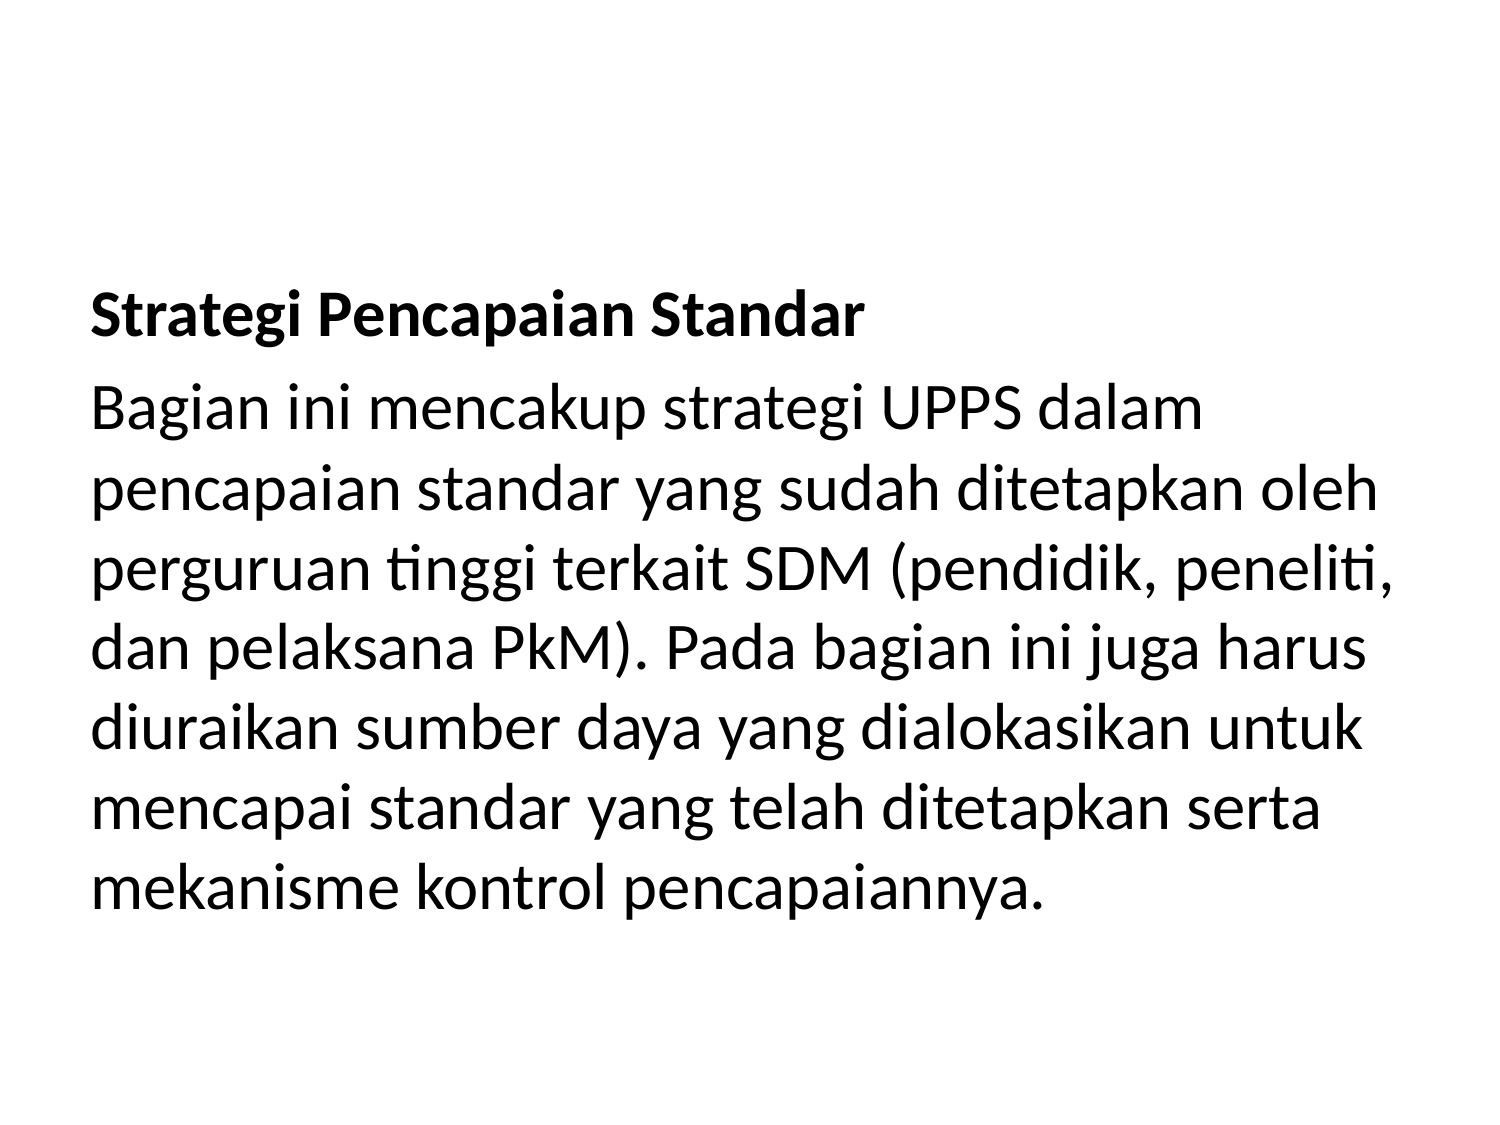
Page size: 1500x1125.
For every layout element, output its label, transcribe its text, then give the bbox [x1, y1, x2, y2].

list Strategi Pencapaian Standar Bagian ini mencakup strategi UPPS dalam pencapaian standar yang sudah ditetapkan oleh perguruan tinggi terkait SDM (pendidik, peneliti, dan pelaksana PkM). Pada bagian ini juga harus diuraikan sumber daya yang dialokasikan untuk mencapai standar yang telah ditetapkan serta mekanisme kontrol pencapaiannya. [75, 262, 1425, 1005]
